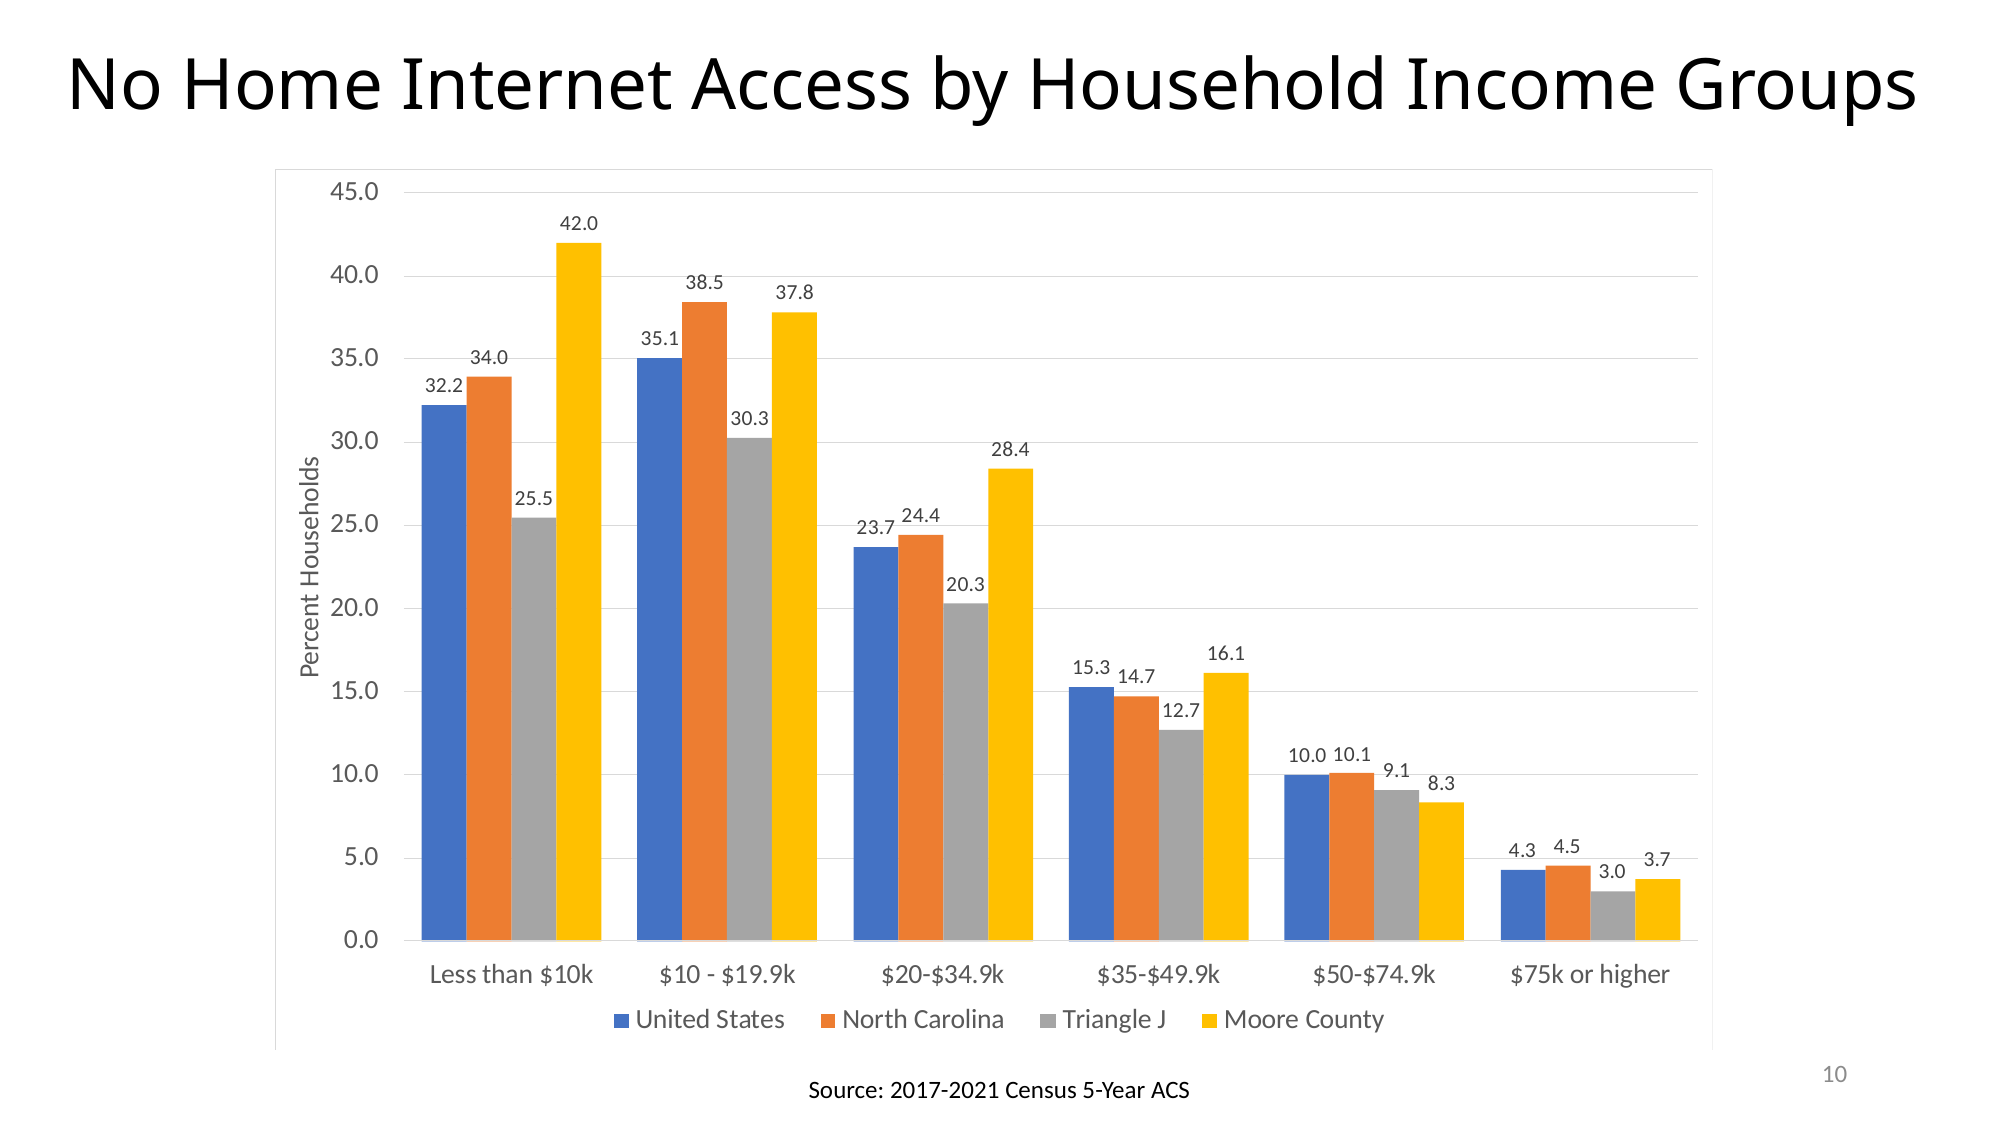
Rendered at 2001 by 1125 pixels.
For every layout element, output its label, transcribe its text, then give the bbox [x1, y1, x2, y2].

slide_number 10 [1412, 1042, 1863, 1103]
text_box Source: 2017-2021 Census 5-Year ACS [793, 1065, 1207, 1111]
title No Home Internet Access by Household Income Groups [24, 5, 1963, 169]
picture [274, 168, 1713, 1051]
